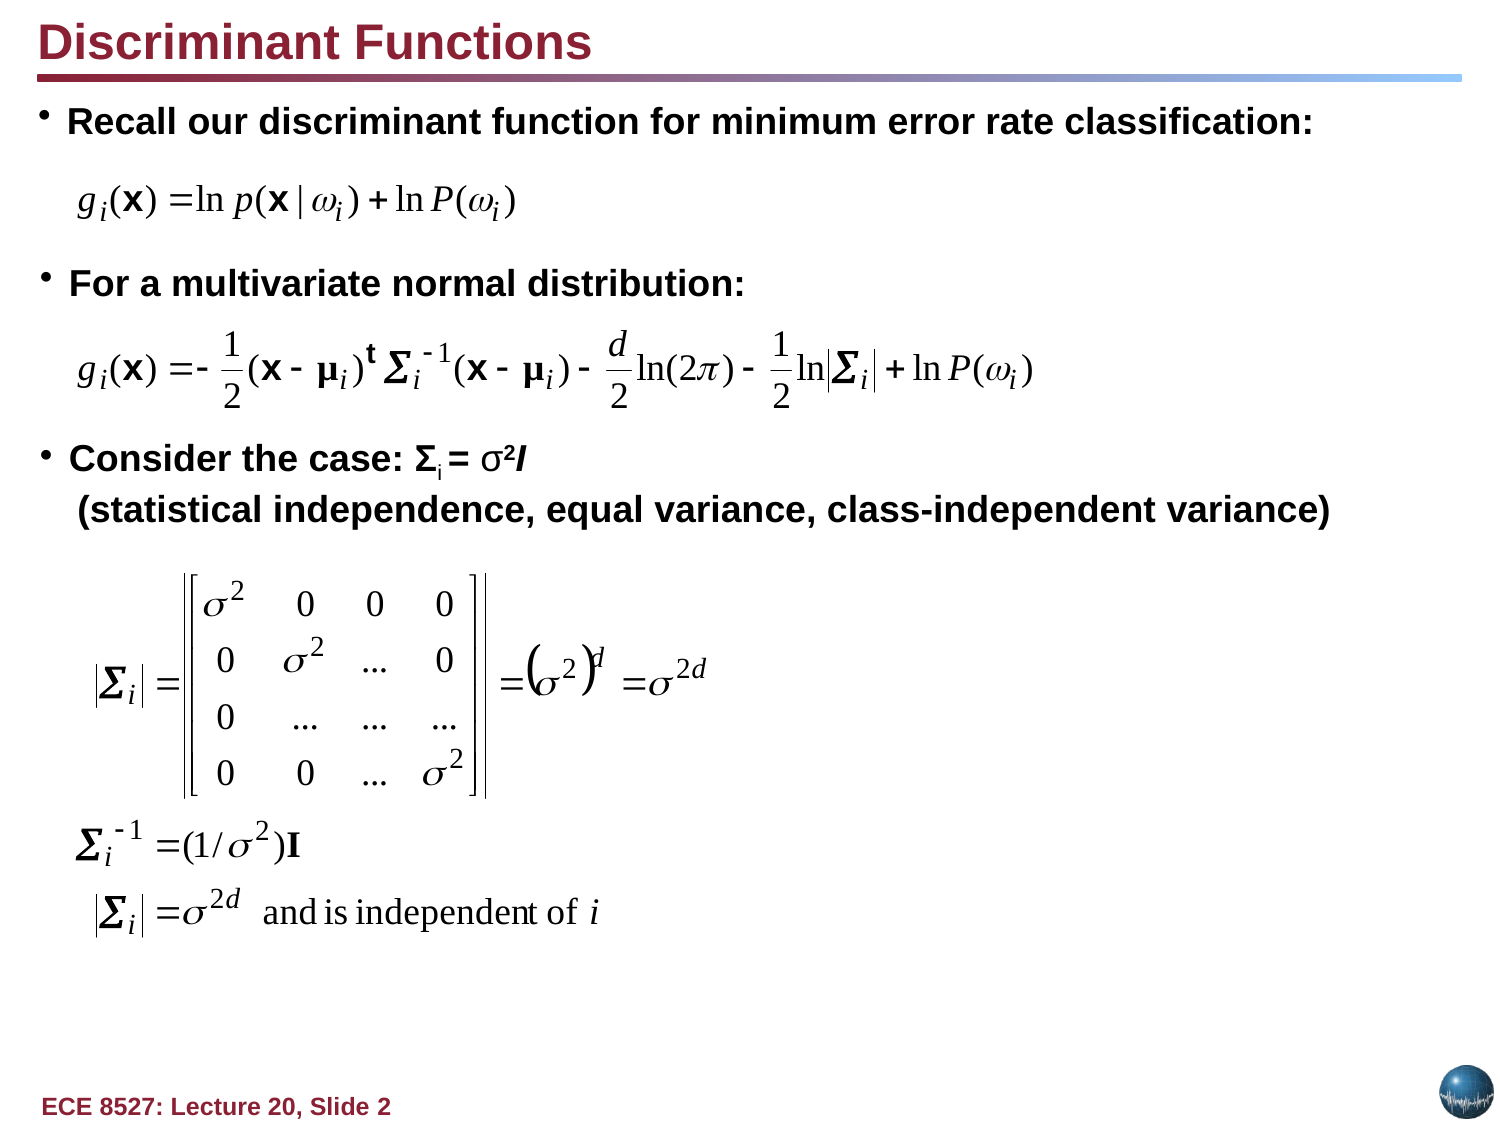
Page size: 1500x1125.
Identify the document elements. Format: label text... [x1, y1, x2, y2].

picture [1439, 1065, 1494, 1119]
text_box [72, 323, 1038, 414]
text_box For a multivariate normal distribution: [40, 258, 1459, 326]
text_box Discriminant Functions [37, 9, 1163, 70]
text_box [72, 567, 715, 943]
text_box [72, 178, 521, 227]
text_box Consider the case: Σi = σ2I (statistical independence, equal variance, class-independent variance) [40, 433, 1459, 548]
text_box Recall our discriminant function for minimum error rate classification: [38, 97, 1457, 157]
